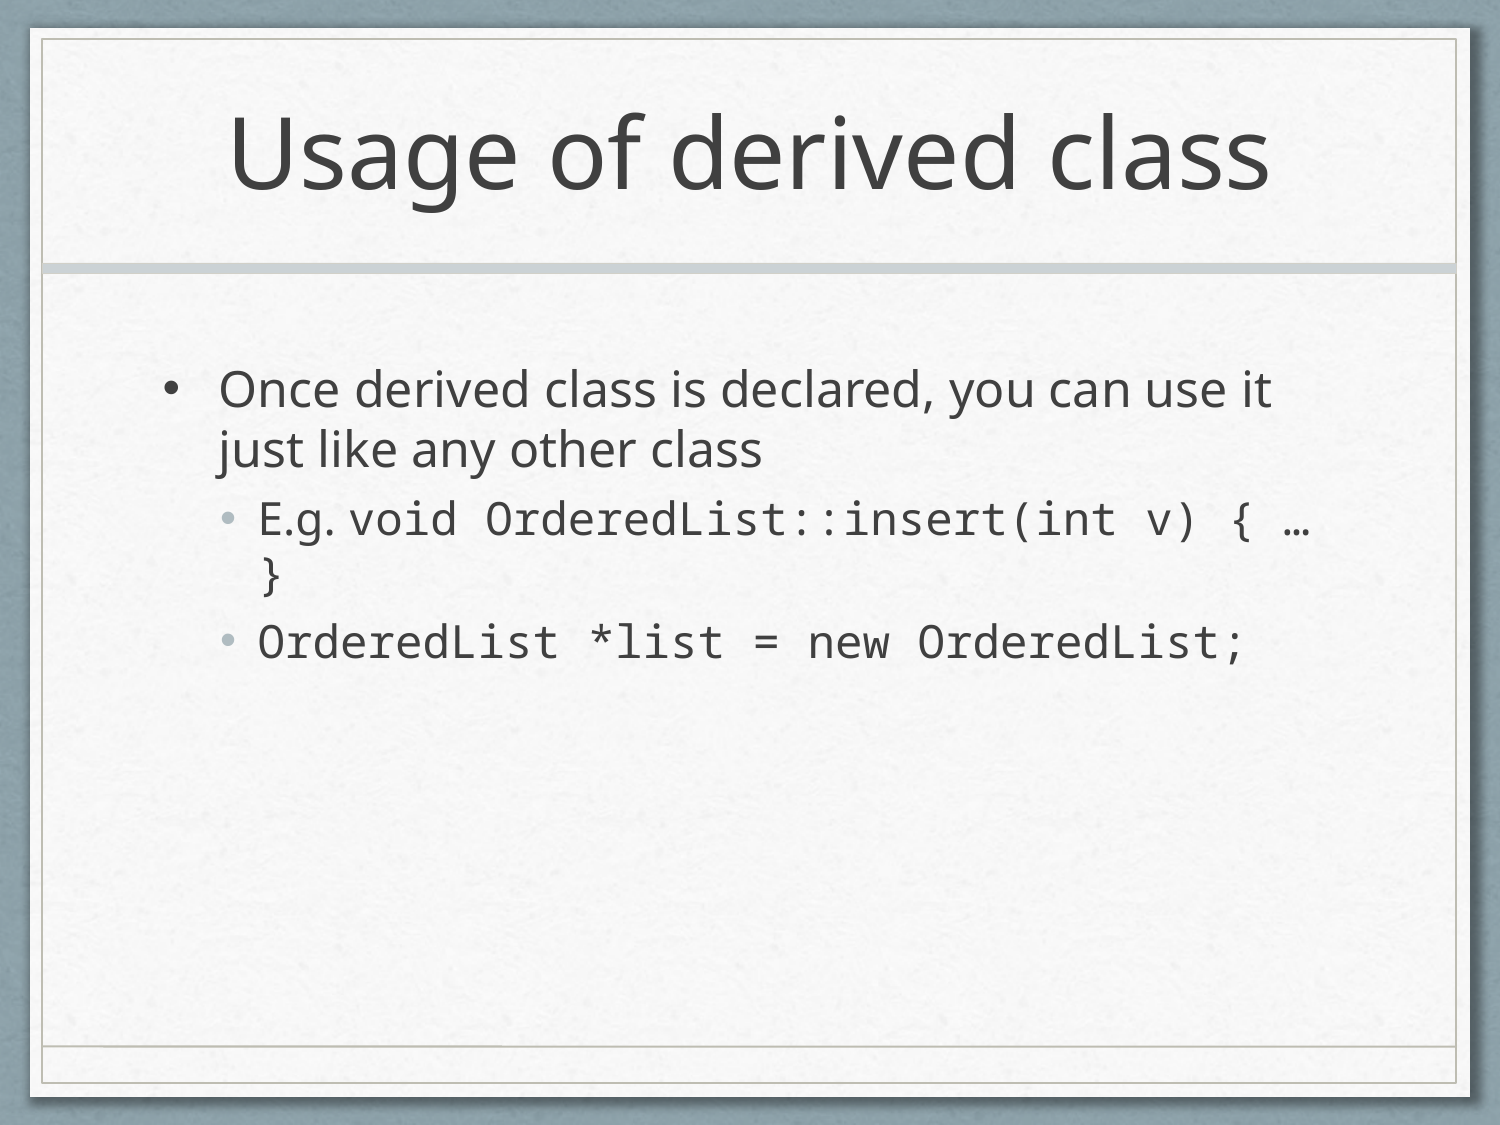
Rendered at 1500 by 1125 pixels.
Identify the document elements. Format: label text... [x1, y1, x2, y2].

picture [30, 28, 1470, 1097]
title Usage of derived class [147, 40, 1353, 260]
list Once derived class is declared, you can use it just like any other class E.g. void OrderedList::insert(int v) { … } OrderedList *list = new OrderedList; [147, 350, 1353, 995]
